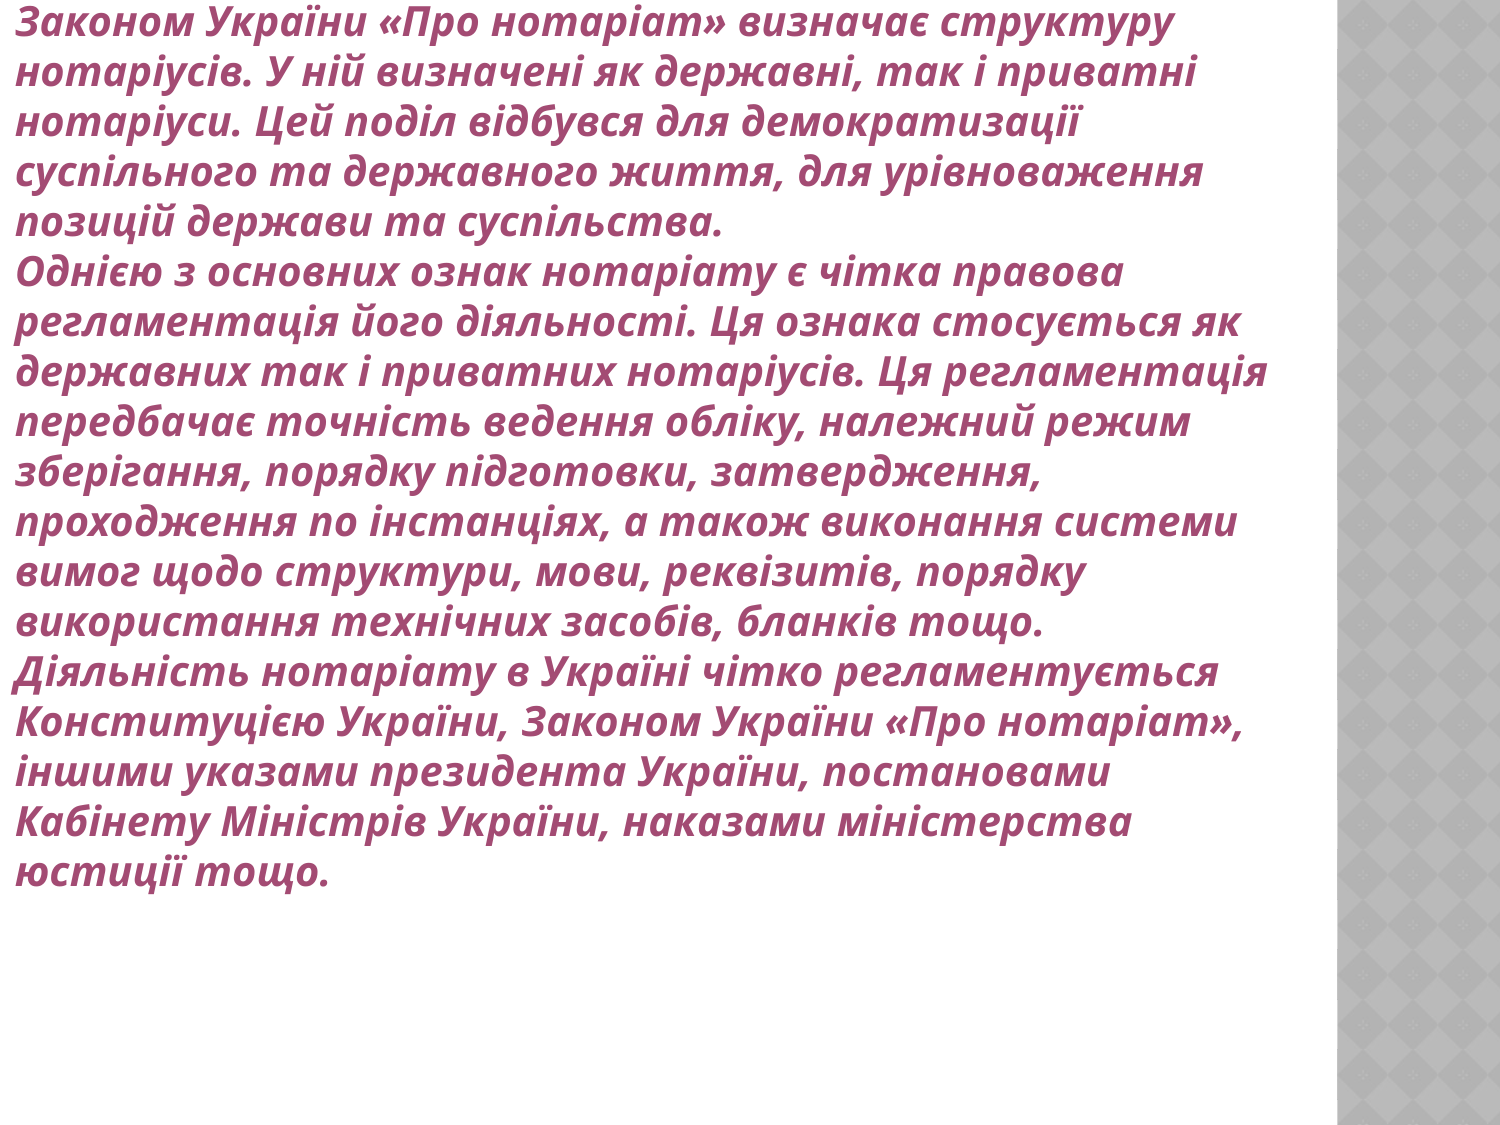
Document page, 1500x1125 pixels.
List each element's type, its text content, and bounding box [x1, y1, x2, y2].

text_box Законом України «Про нотаріат» визначає структуру нотаріусів. У ній визначені як державні, так і приватні нотаріуси. Цей поділ відбувся для демократизації суспільного та державного життя, для урівноваження позицій держави та суспільства. Однією з основних ознак нотаріату є чітка правова регламентація його діяльності. Ця ознака стосується як державних так і приватних нотаріусів. Ця регламентація передбачає точність ведення обліку, належний режим зберігання, порядку підготовки, затвердження, проходження по інстанціях, а також виконання системи вимог щодо структури, мови, реквізитів, порядку використання технічних засобів, бланків тощо. Діяльність нотаріату в Україні чітко регламентується Конституцією України, Законом України «Про нотаріат», іншими указами президента України, постановами Кабінету Міністрів України, наказами міністерства юстиції тощо. [0, 0, 1306, 902]
